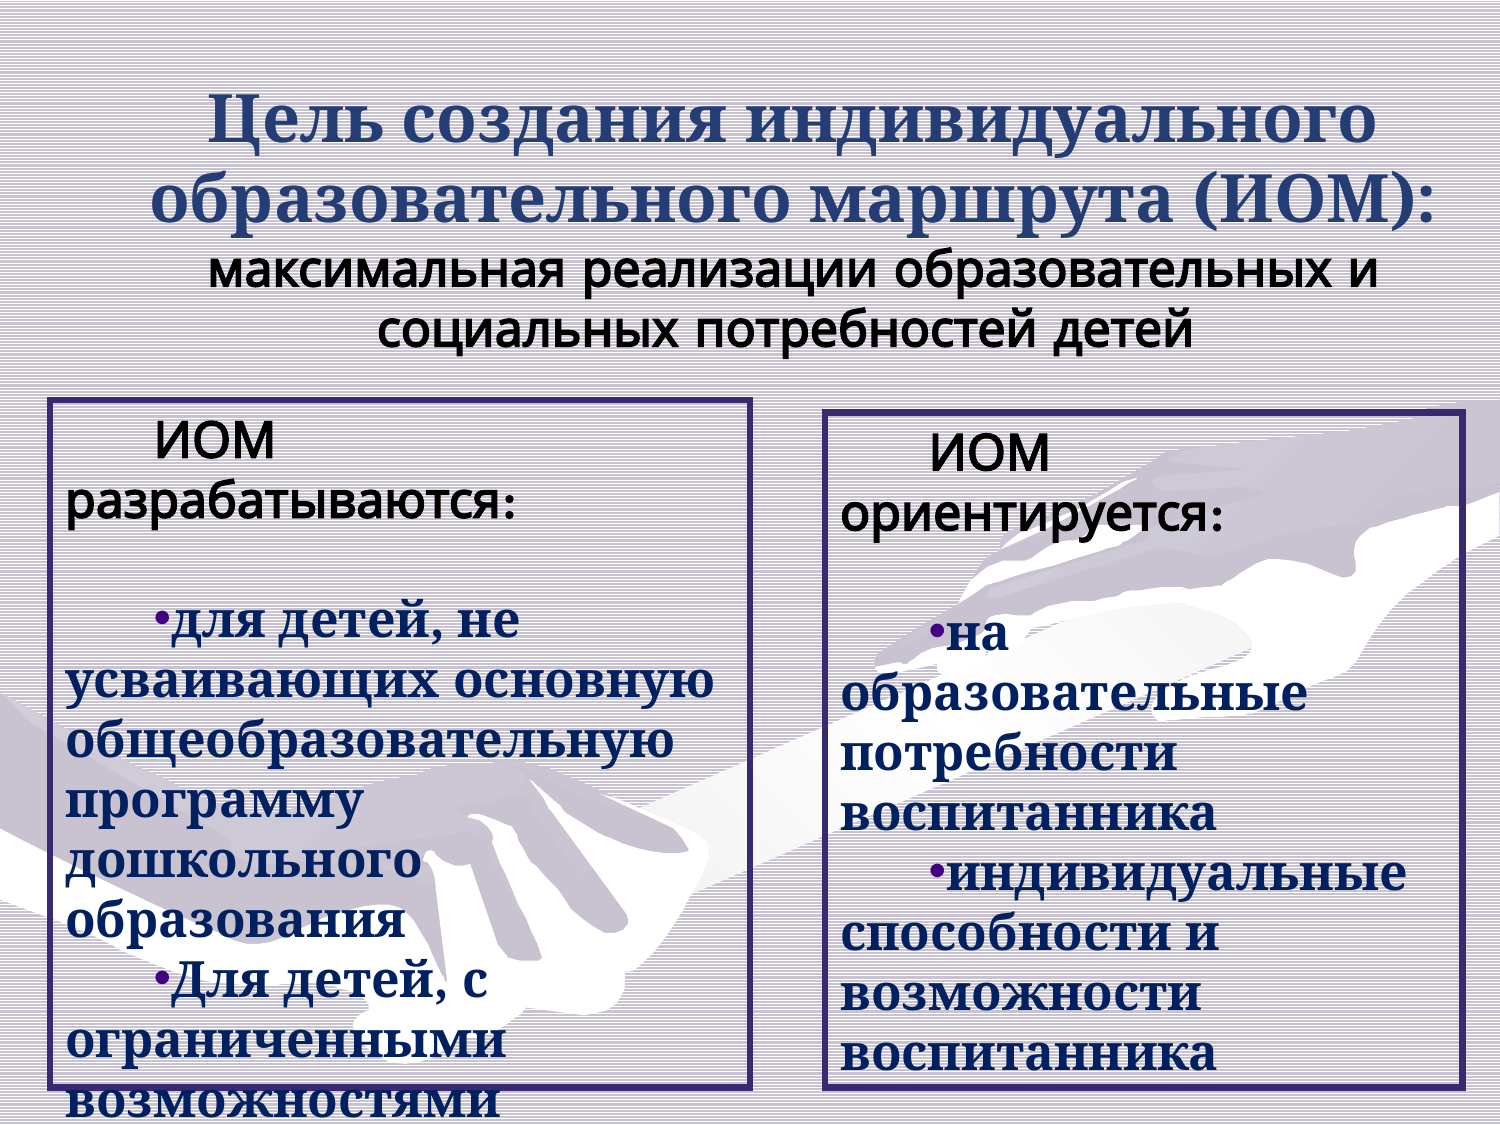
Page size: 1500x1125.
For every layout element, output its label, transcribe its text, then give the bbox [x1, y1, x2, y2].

title Цель создания индивидуального образовательного маршрута (ИОМ): максимальная реализации образовательных и социальных потребностей детей [124, 44, 1463, 388]
text_box ИОМ ориентируется: на образовательные потребности воспитанника индивидуальные способности и возможности воспитанника [825, 412, 1463, 1088]
list ИОМ разрабатываются: для детей, не усваивающих основную общеобразовательную программу дошкольного образования Для детей, с ограниченными возможностями здоровья, детей-инвалидов. [49, 399, 751, 1088]
